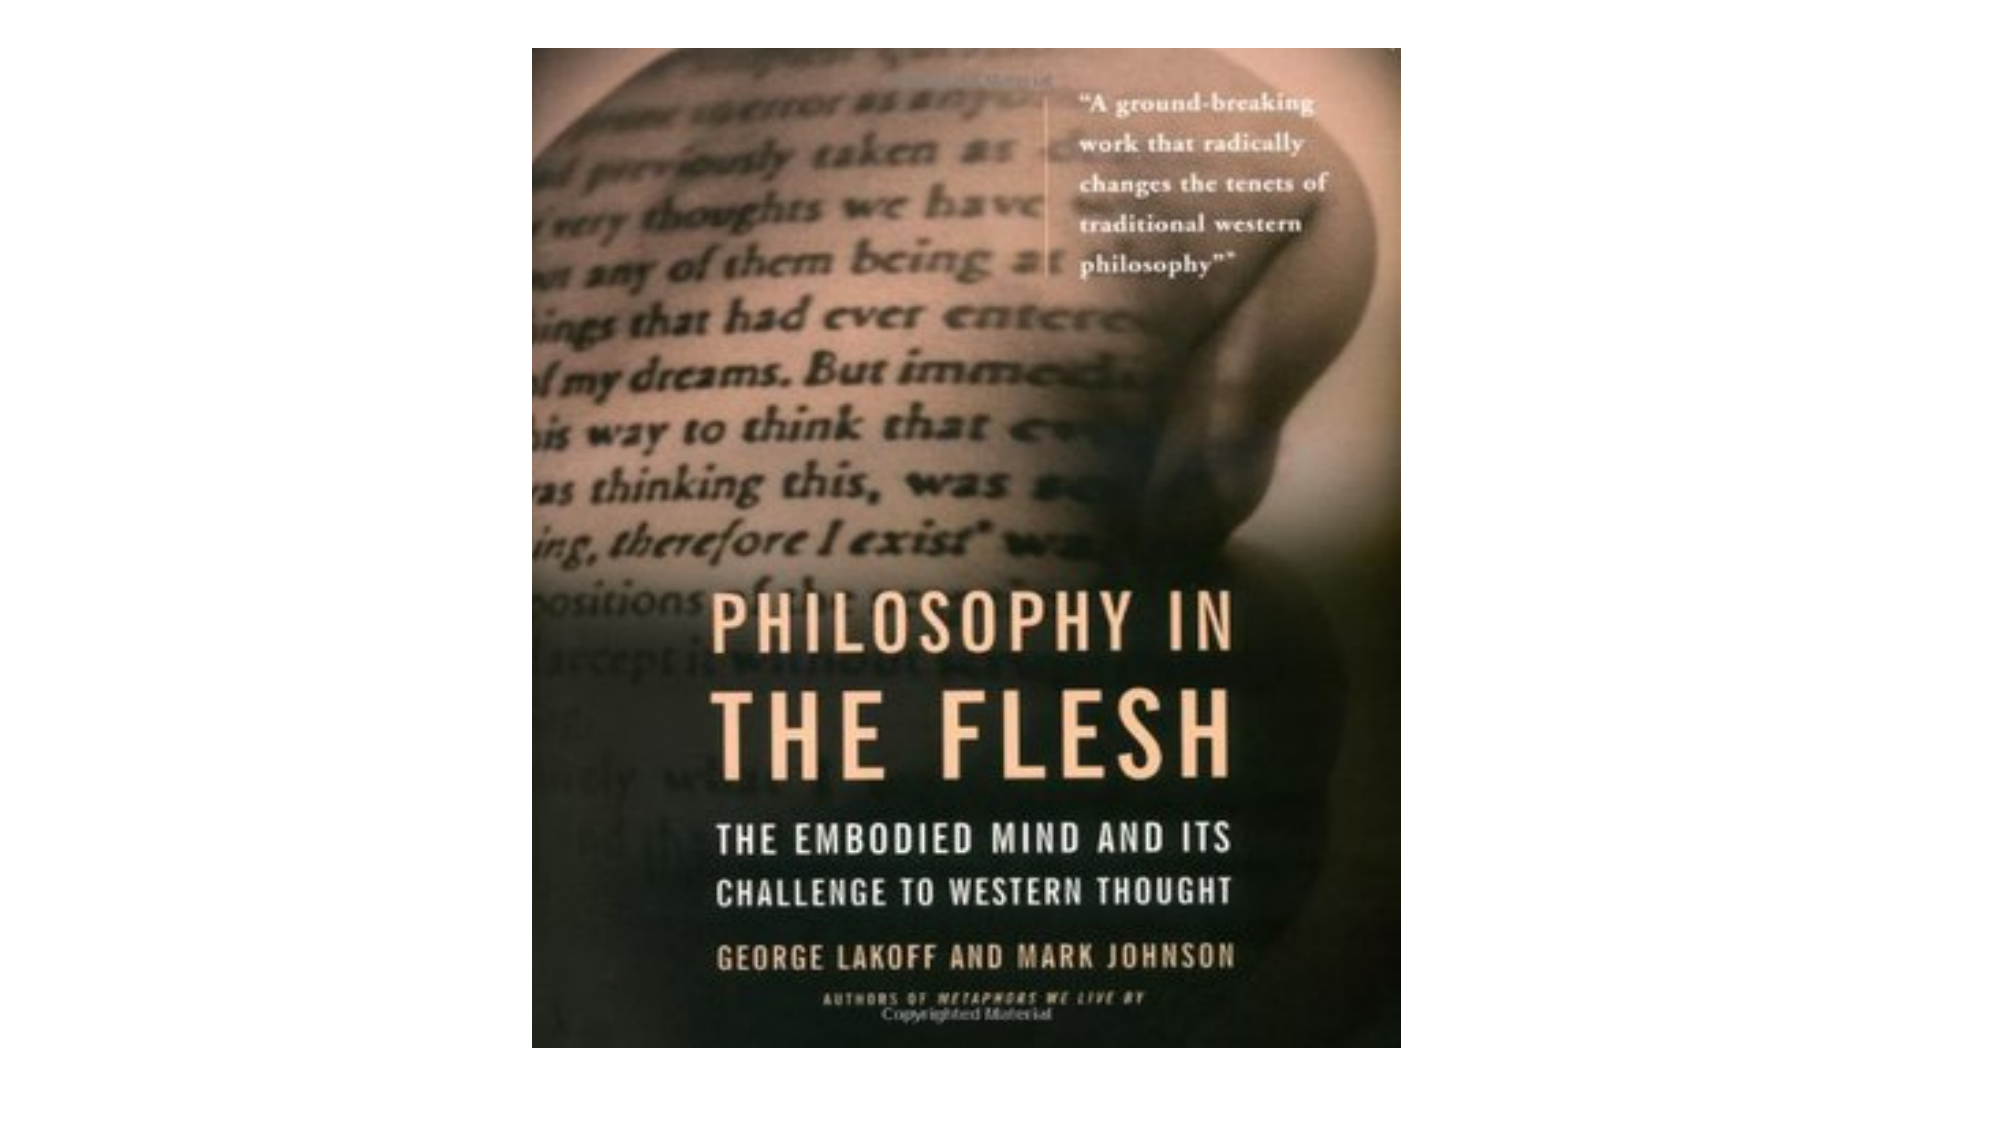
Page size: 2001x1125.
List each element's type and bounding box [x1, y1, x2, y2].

list [532, 48, 1401, 1048]
